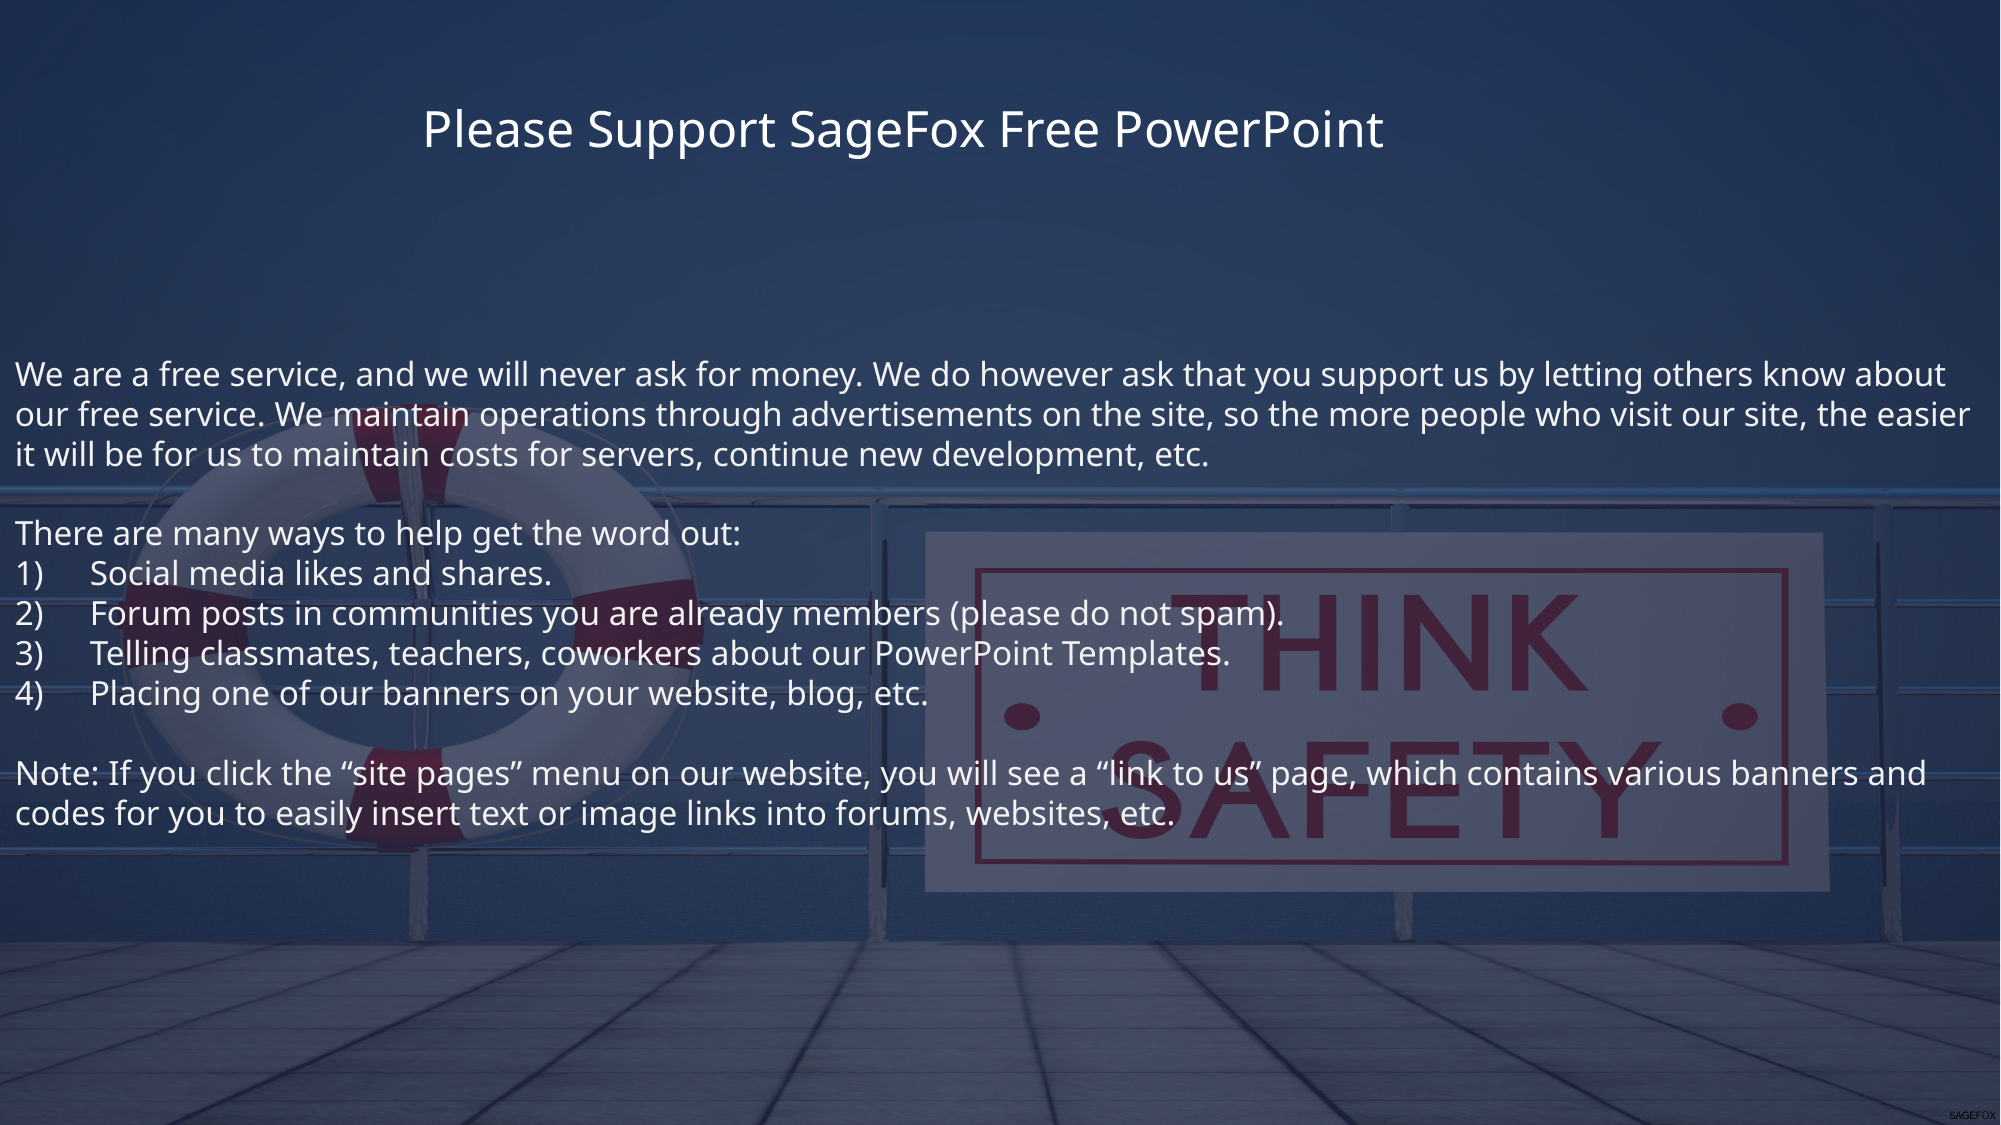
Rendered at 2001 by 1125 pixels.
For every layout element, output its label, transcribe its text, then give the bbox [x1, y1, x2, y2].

text_box We are a free service, and we will never ask for money. We do however ask that you support us by letting others know about our free service. We maintain operations through advertisements on the site, so the more people who visit our site, the easier it will be for us to maintain costs for servers, continue new development, etc. There are many ways to help get the word out: Social media likes and shares. Forum posts in communities you are already members (please do not spam). Telling classmates, teachers, coworkers about our PowerPoint Templates. Placing one of our banners on your website, blog, etc. Note: If you click the “site pages” menu on our website, you will see a “link to us” page, which contains various banners and codes for you to easily insert text or image links into forums, websites, etc. [0, 0, 2000, 1125]
title Please Support SageFox Free PowerPoint [363, 72, 1444, 190]
